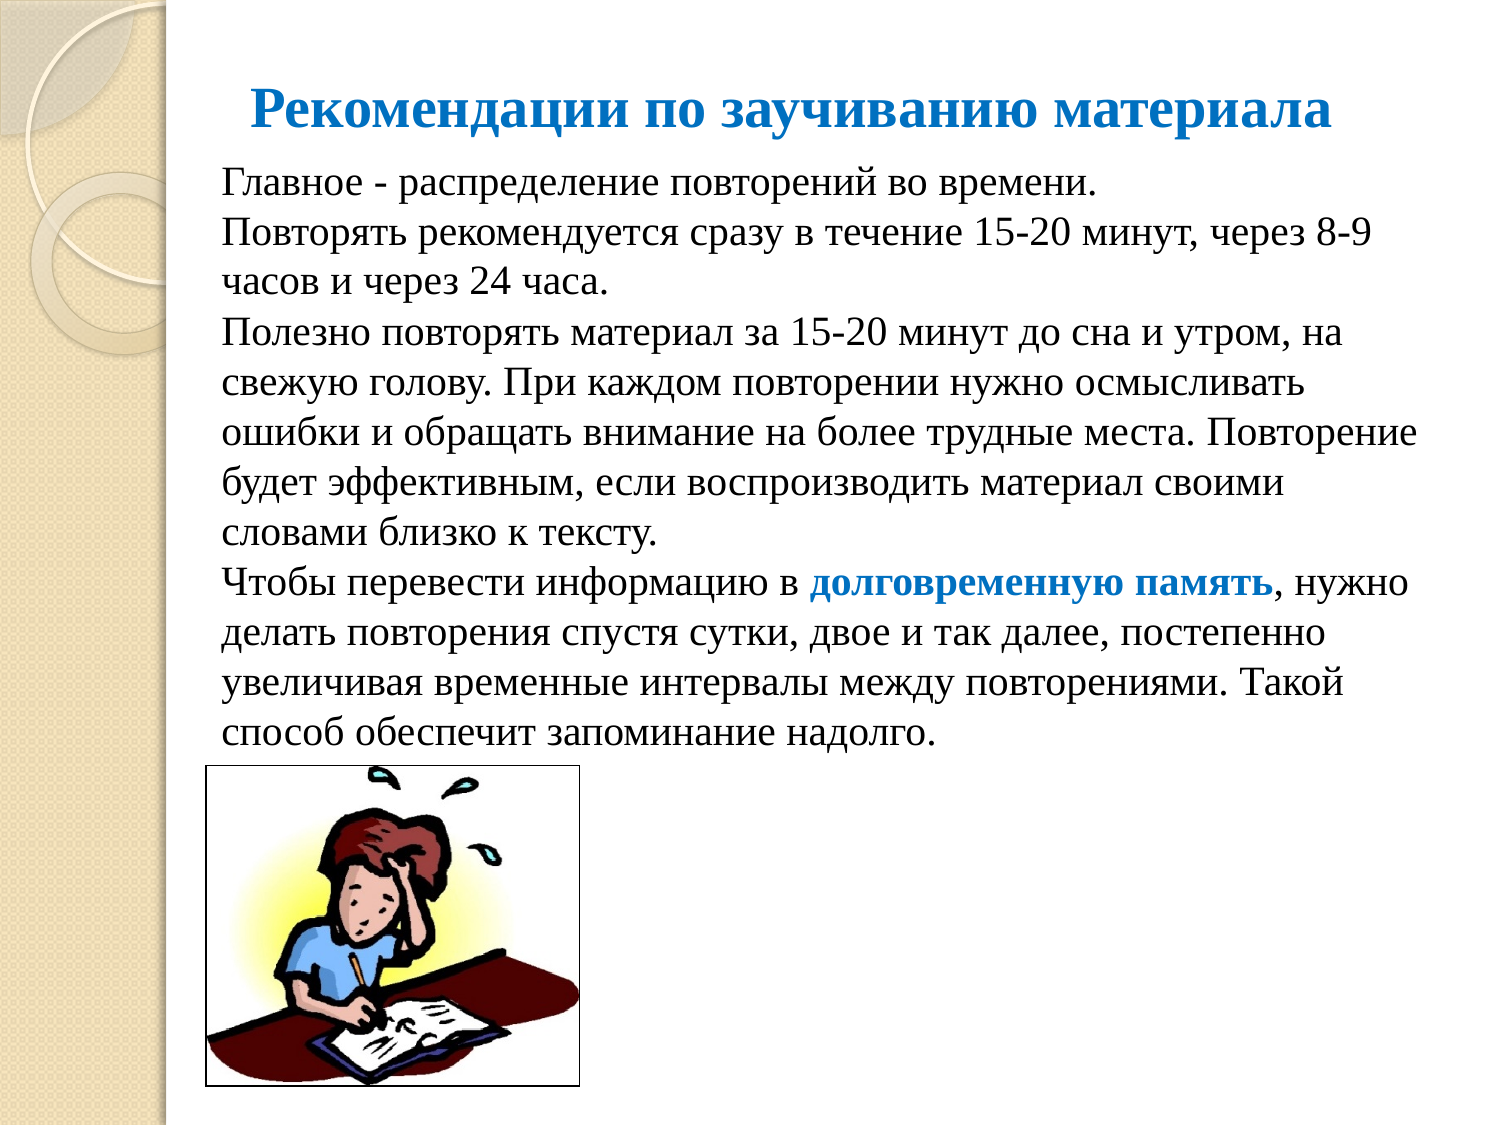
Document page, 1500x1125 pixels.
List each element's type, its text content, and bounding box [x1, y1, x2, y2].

text_box Главное - распределение повторений во времени. Повторять рекомендуется сразу в течение 15-20 минут, через 8-9 часов и через 24 часа. Полезно повторять материал за 15-20 минут до сна и утром, на свежую голову. При каждом повторении нужно осмысливать ошибки и обращать внимание на более трудные места. Повторение будет эффективным, если воспроизводить материал своими словами близко к тексту. Чтобы перевести информацию в долговременную память, нужно делать повторения спустя сутки, двое и так далее, постепенно увеличивая временные интервалы между повторениями. Такой способ обеспечит запоминание надолго. [206, 145, 1435, 811]
picture [206, 766, 579, 1086]
title Рекомендации по заучиванию материала [235, 45, 1466, 233]
